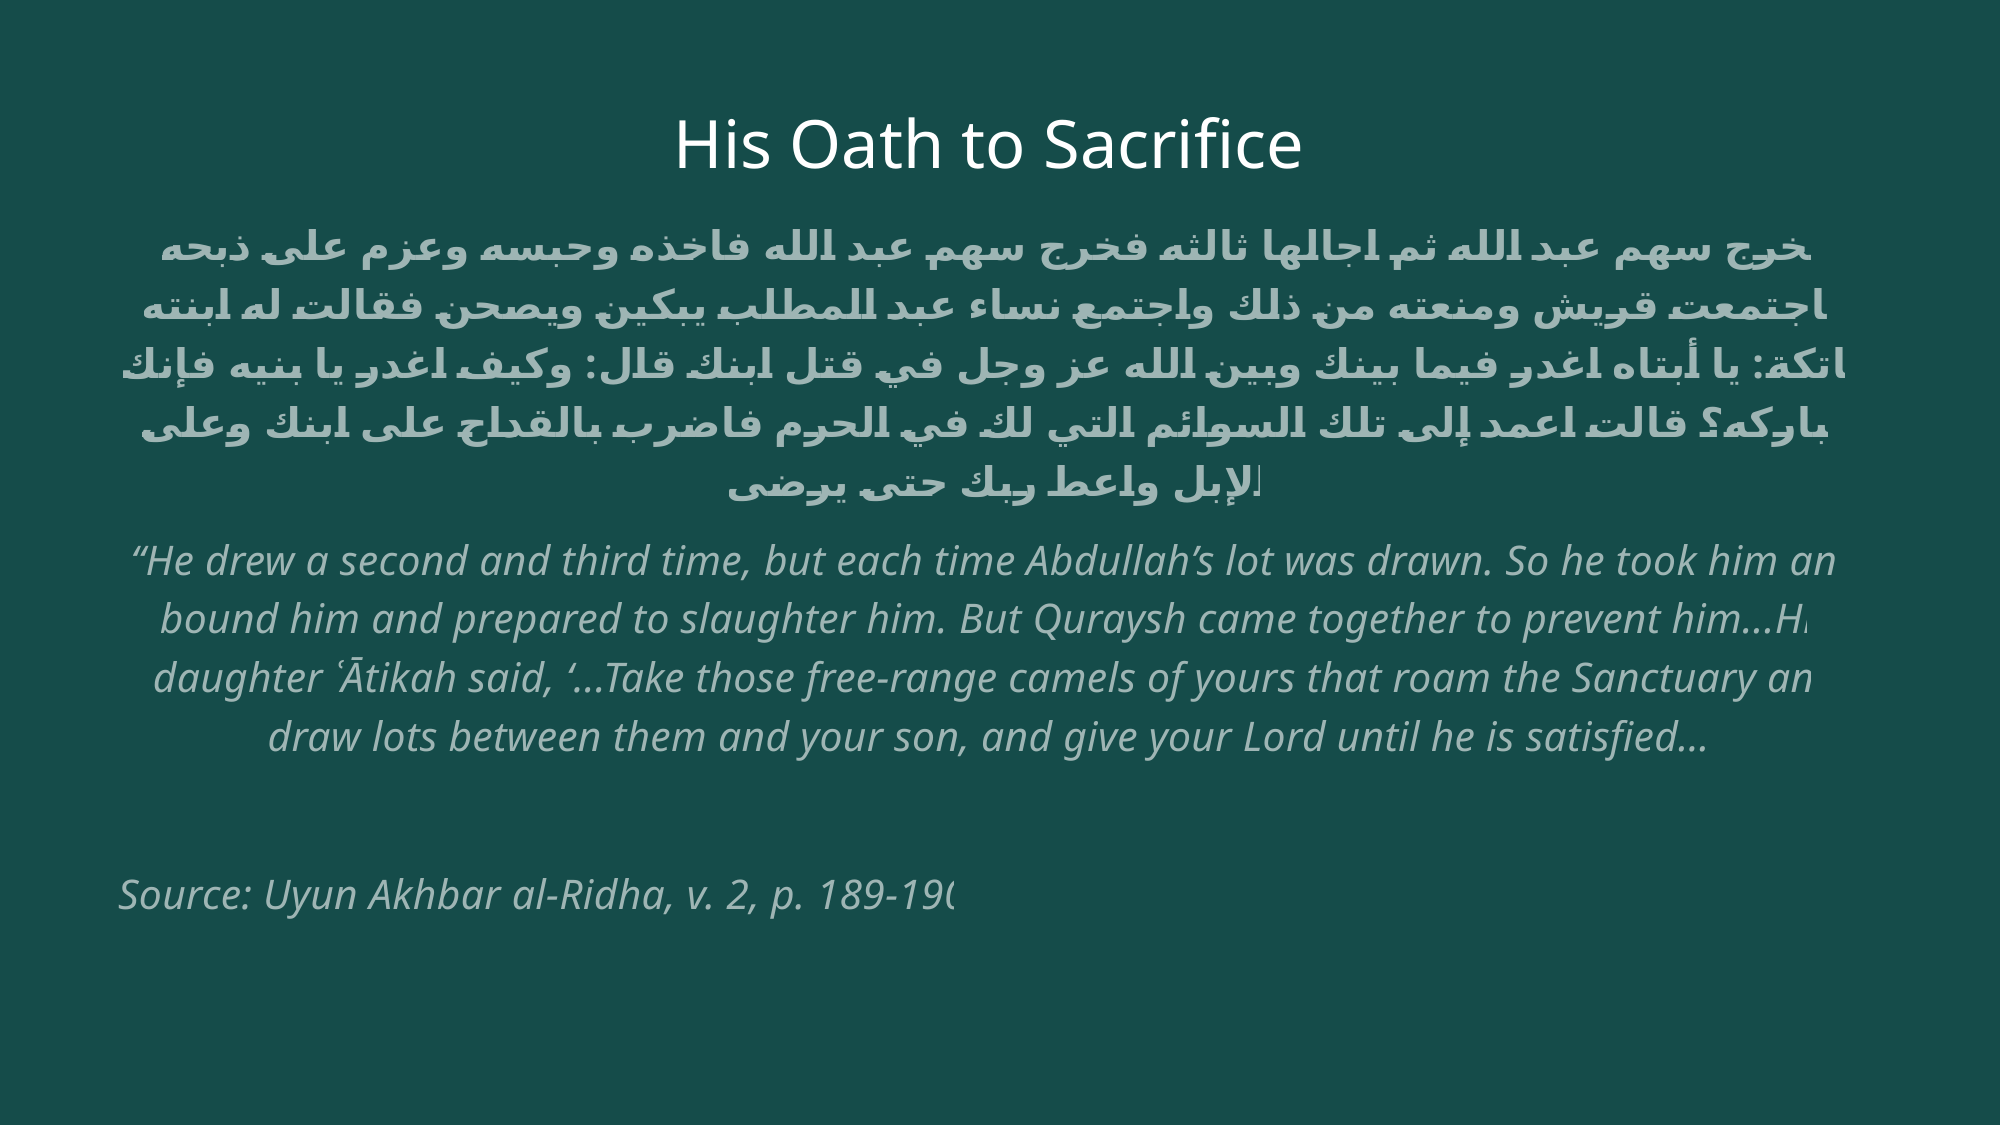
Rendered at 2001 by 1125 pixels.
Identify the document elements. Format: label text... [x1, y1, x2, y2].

list فخرج سهم عبد الله ثم اجالها ثالثه فخرج سهم عبد الله فاخذه وحبسه وعزم على ذبحه فاجتمعت قريش ومنعته من ذلك واجتمع نساء عبد المطلب يبكين ويصحن فقالت له ابنته عاتكة: يا أبتاه اغدر فيما بينك وبين الله عز وجل في قتل ابنك قال: وكيف اغدر يا بنيه فإنك مباركه؟ قالت اعمد إلى تلك السوائم التي لك في الحرم فاضرب بالقداح على ابنك وعلى الإبل واعط ربك حتى يرضى “He drew a second and third time, but each time Abdullah’s lot was drawn. So he took him and bound him and prepared to slaughter him. But Quraysh came together to prevent him...His daughter ʿĀtikah said, ‘...Take those free-range camels of yours that roam the Sanctuary and draw lots between them and your son, and give your Lord until he is satisfied…” Source: Uyun Akhbar al-Ridha, v. 2, p. 189-190 [118, 210, 1878, 947]
title His Oath to Sacrifice [118, 101, 1878, 210]
